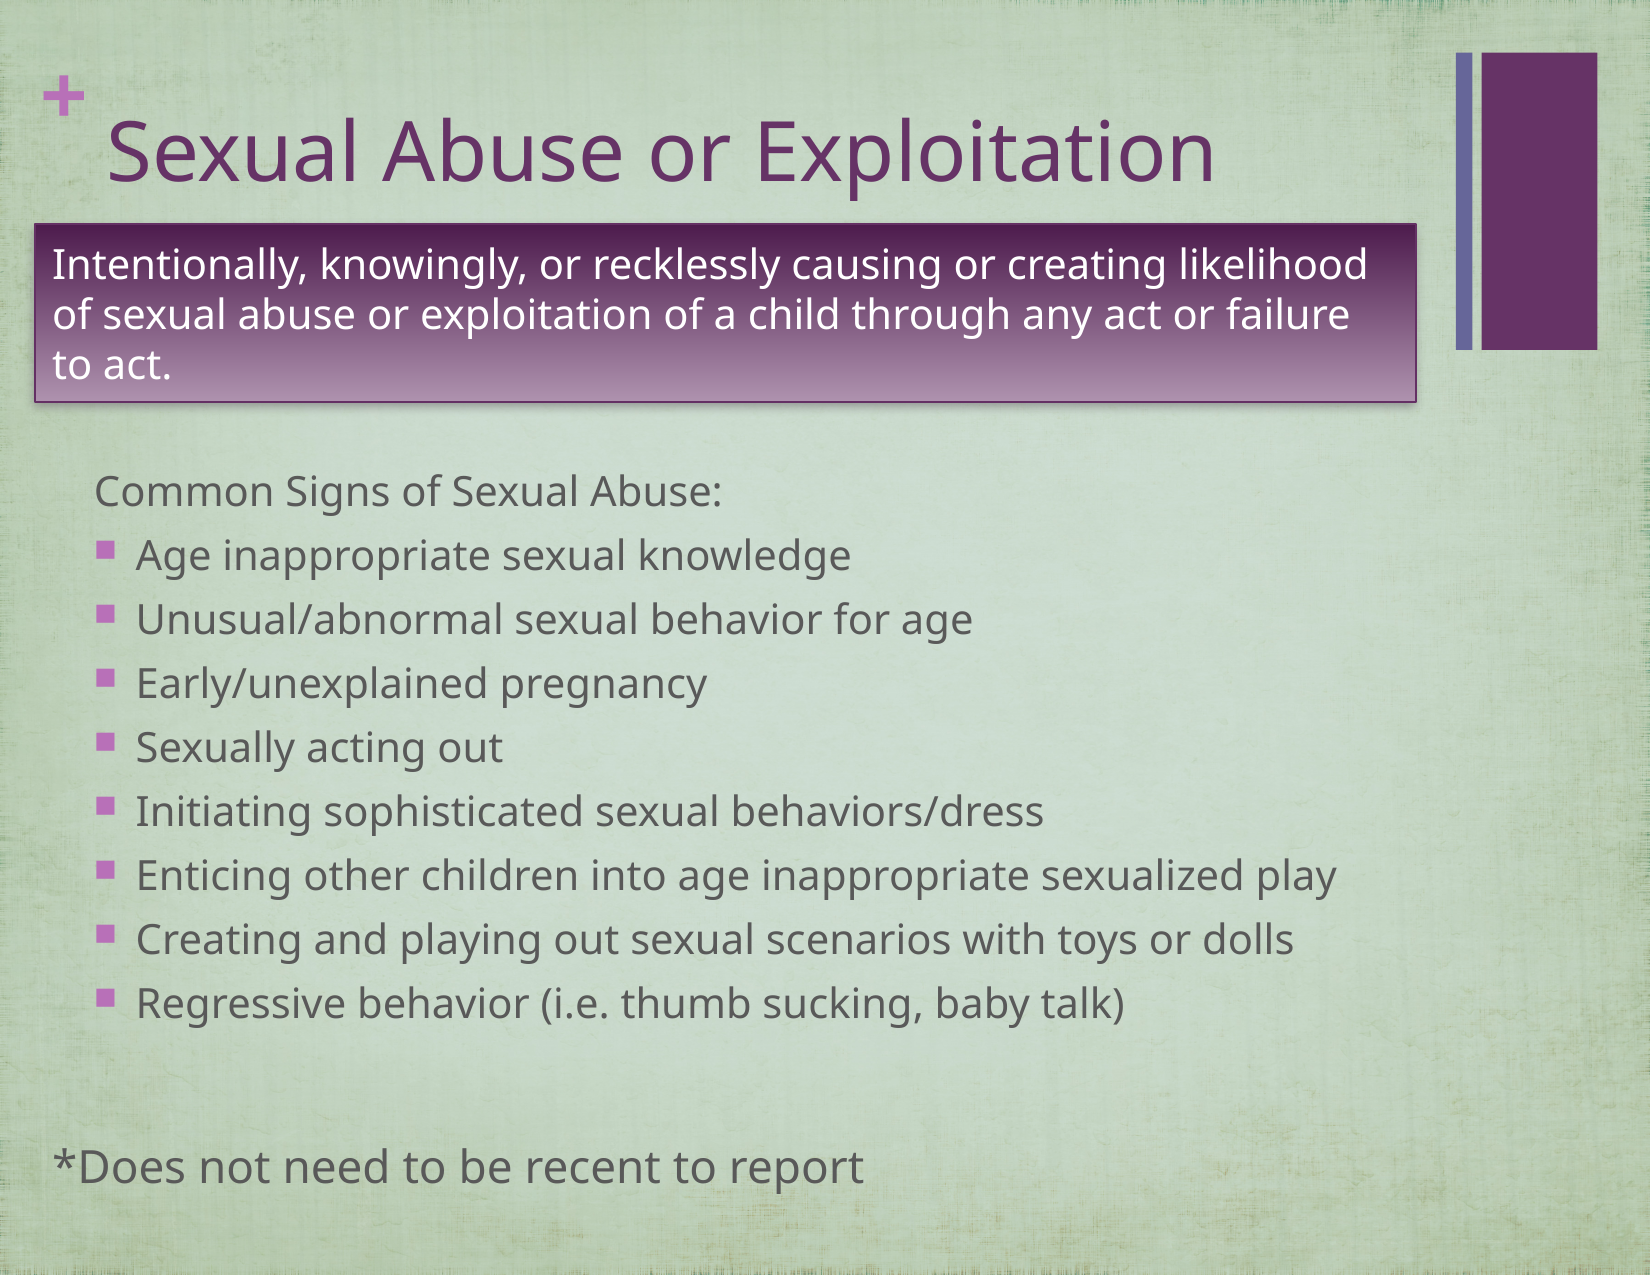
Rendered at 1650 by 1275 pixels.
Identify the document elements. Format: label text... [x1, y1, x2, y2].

text_box Common Signs of Sexual Abuse: Age inappropriate sexual knowledge Unusual/abnormal sexual behavior for age Early/unexplained pregnancy Sexually acting out Initiating sophisticated sexual behaviors/dress Enticing other children into age inappropriate sexualized play Creating and playing out sexual scenarios with toys or dolls Regressive behavior (i.e. thumb sucking, baby talk) *Does not need to be recent to report [35, 456, 1605, 1237]
text_box Intentionally, knowingly, or recklessly causing or creating likelihood of sexual abuse or exploitation of a child through any act or failure to act. [34, 223, 1417, 403]
title Sexual Abuse or Exploitation [89, 90, 1454, 298]
picture [0, 0, 1650, 1275]
